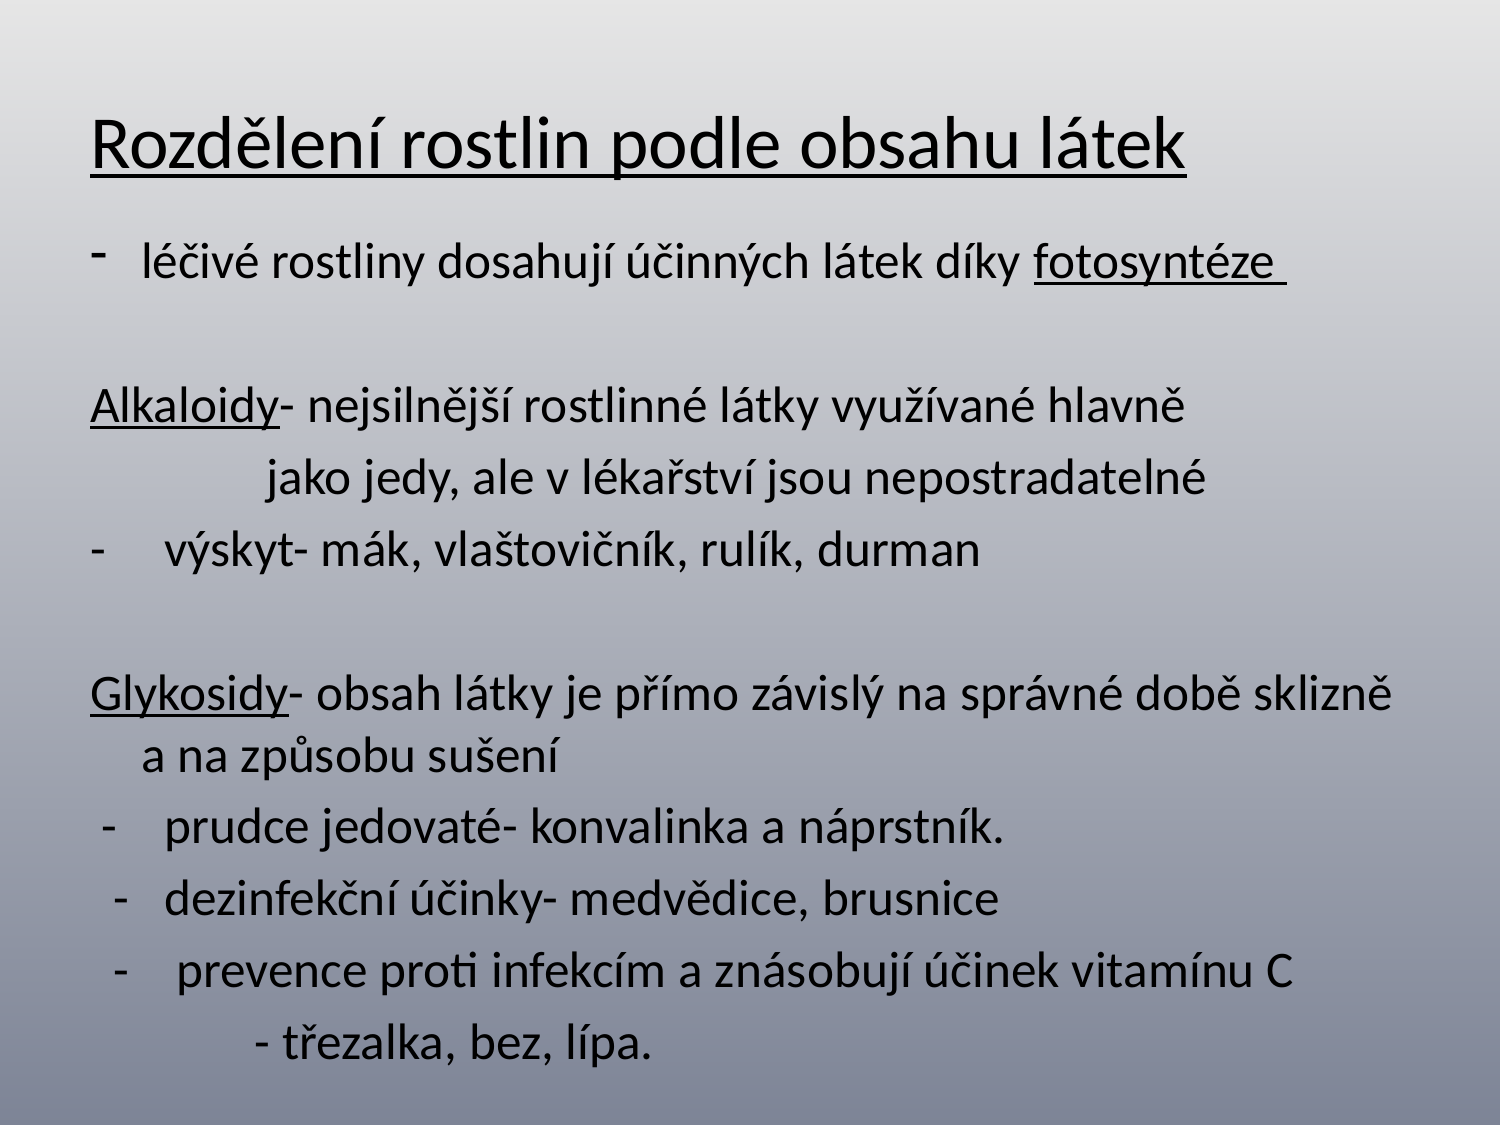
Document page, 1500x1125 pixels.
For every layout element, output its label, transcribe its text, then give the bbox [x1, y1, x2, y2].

title Rozdělení rostlin podle obsahu látek [75, 45, 1425, 219]
list léčivé rostliny dosahují účinných látek díky fotosyntéze Alkaloidy- nejsilnější rostlinné látky využívané hlavně jako jedy, ale v lékařství jsou nepostradatelné - výskyt- mák, vlaštovičník, rulík, durman Glykosidy- obsah látky je přímo závislý na správné době sklizně a na způsobu sušení - prudce jedovaté- konvalinka a náprstník. - dezinfekční účinky- medvědice, brusnice - prevence proti infekcím a znásobují účinek vitamínu C - třezalka, bez, lípa. [75, 219, 1425, 1094]
